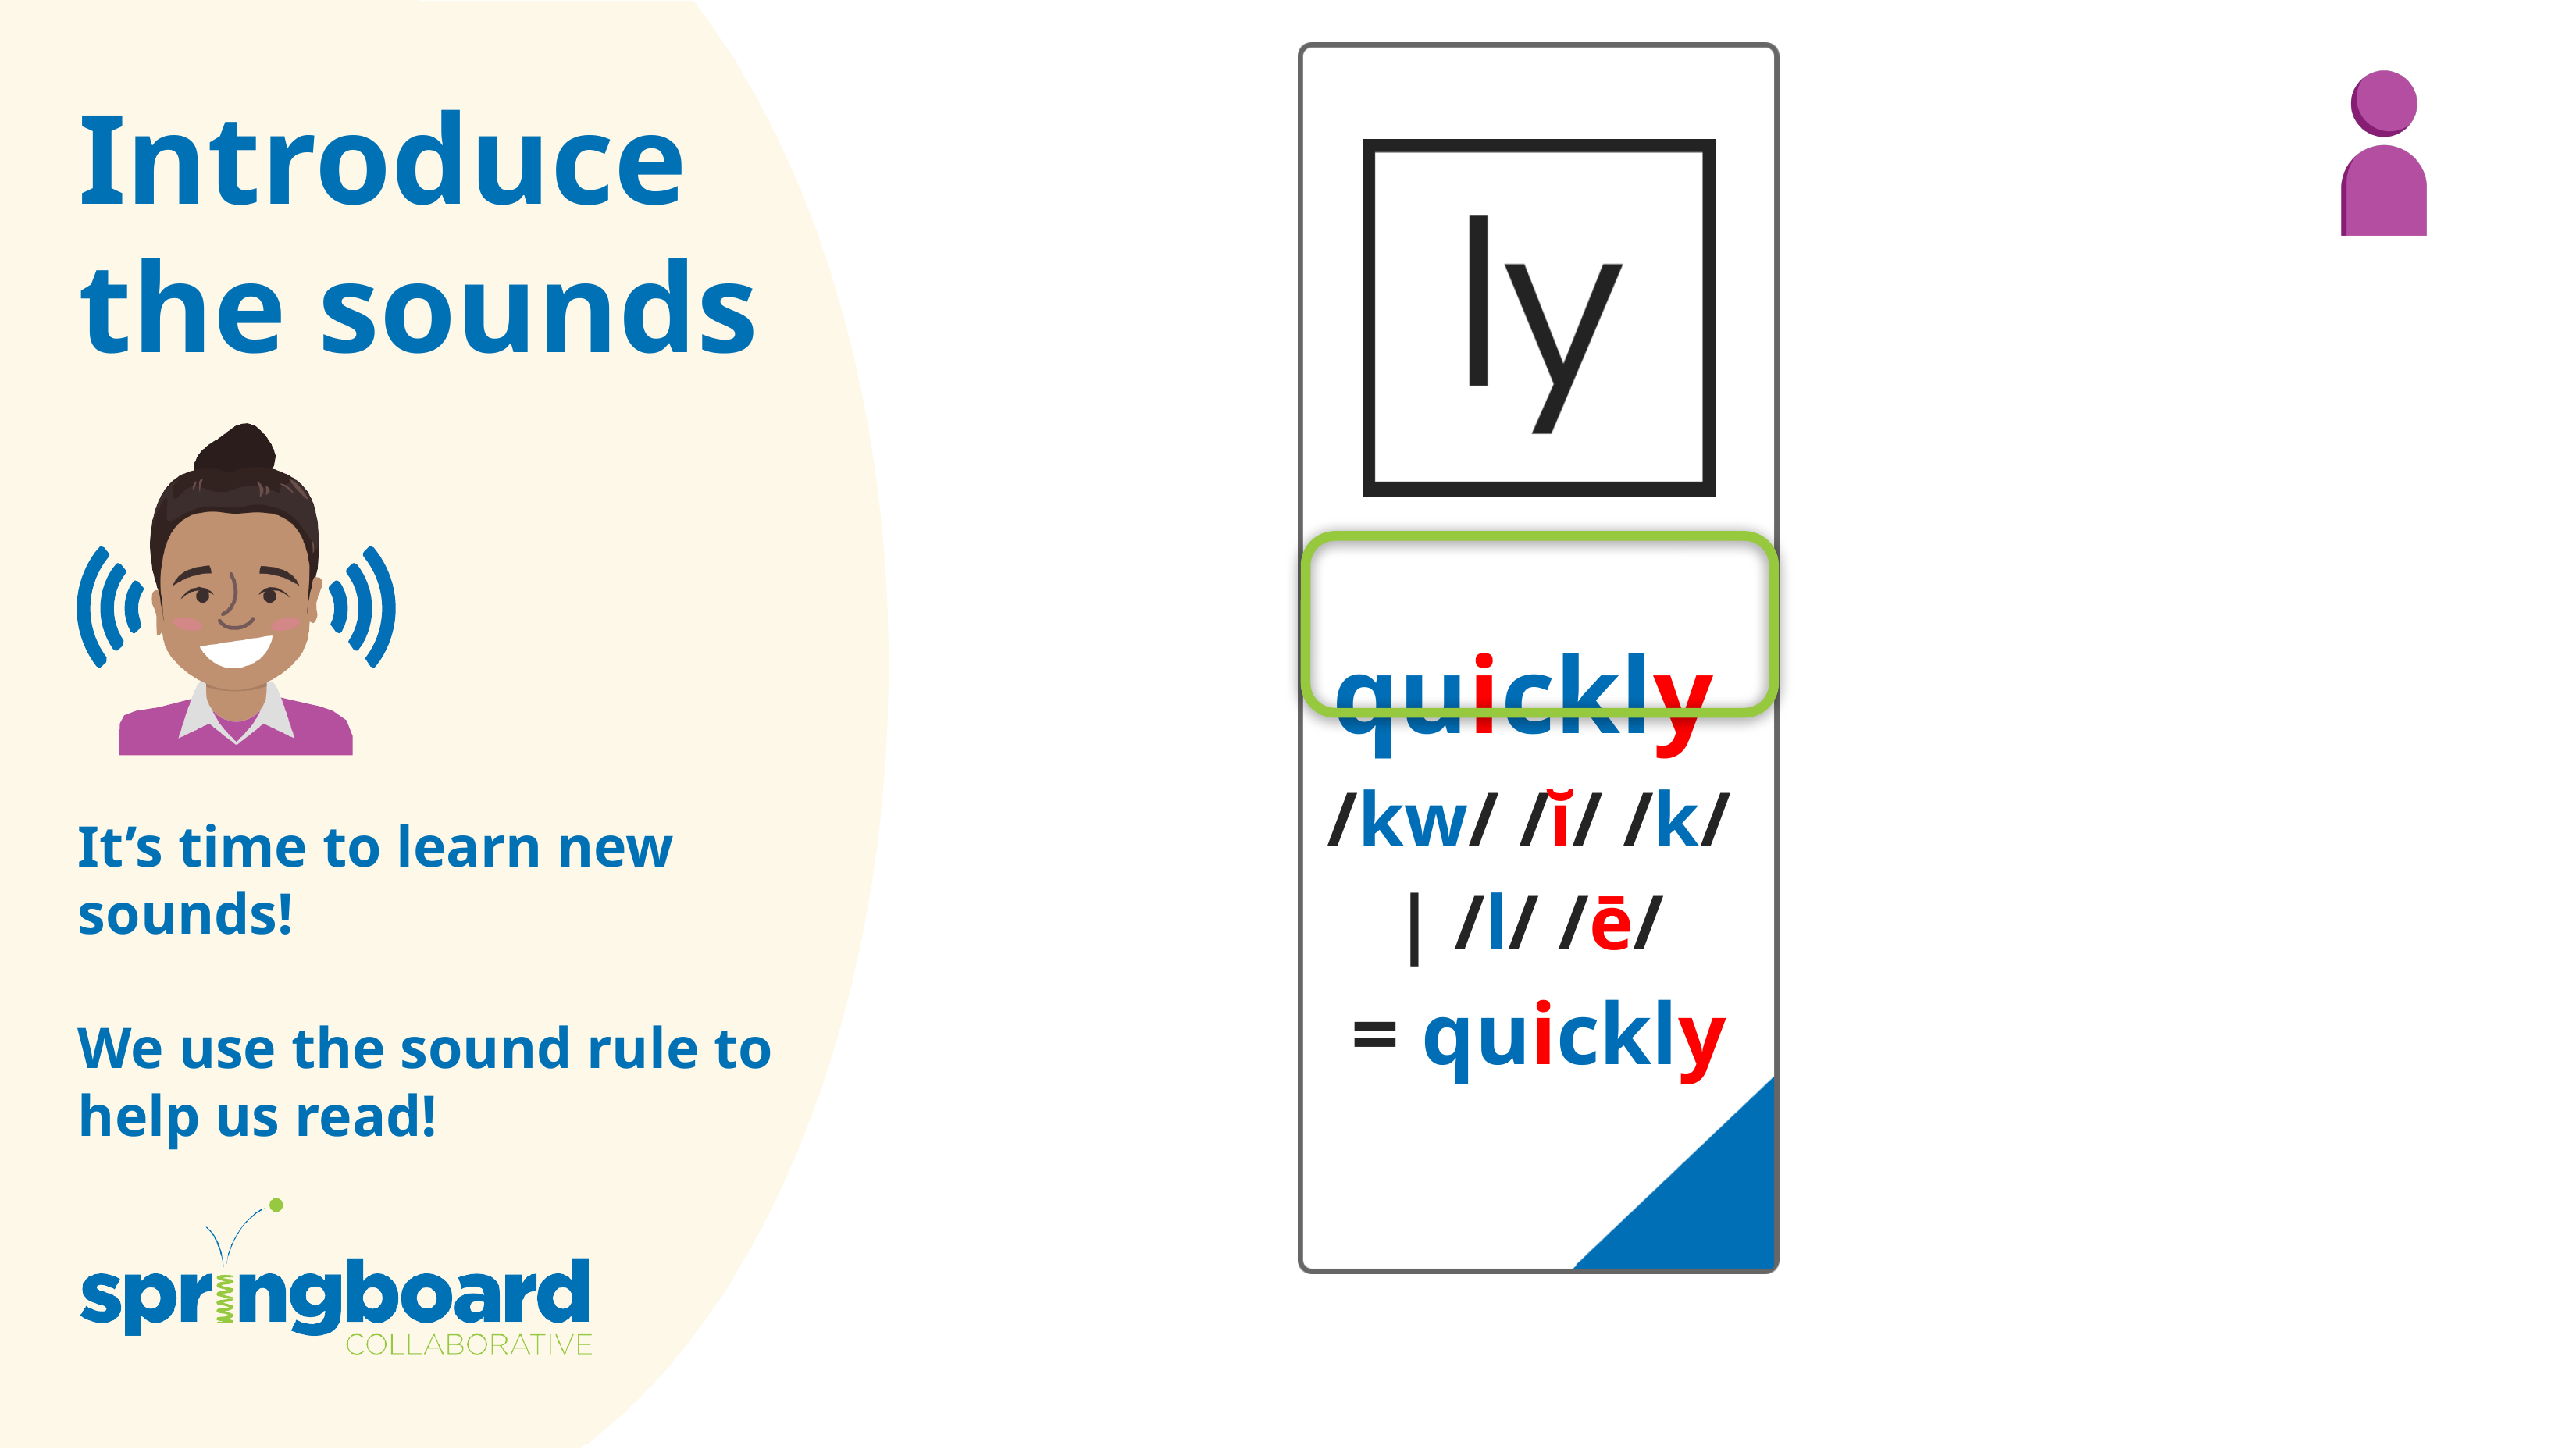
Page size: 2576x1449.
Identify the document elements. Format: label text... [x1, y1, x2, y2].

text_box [77, 423, 397, 756]
picture [2340, 70, 2428, 236]
picture [80, 1198, 592, 1355]
list Introduce the sounds [78, 80, 814, 424]
picture [1298, 42, 1780, 1274]
text_box It’s time to learn new sounds! We use the sound rule to help us read! [78, 808, 854, 1148]
